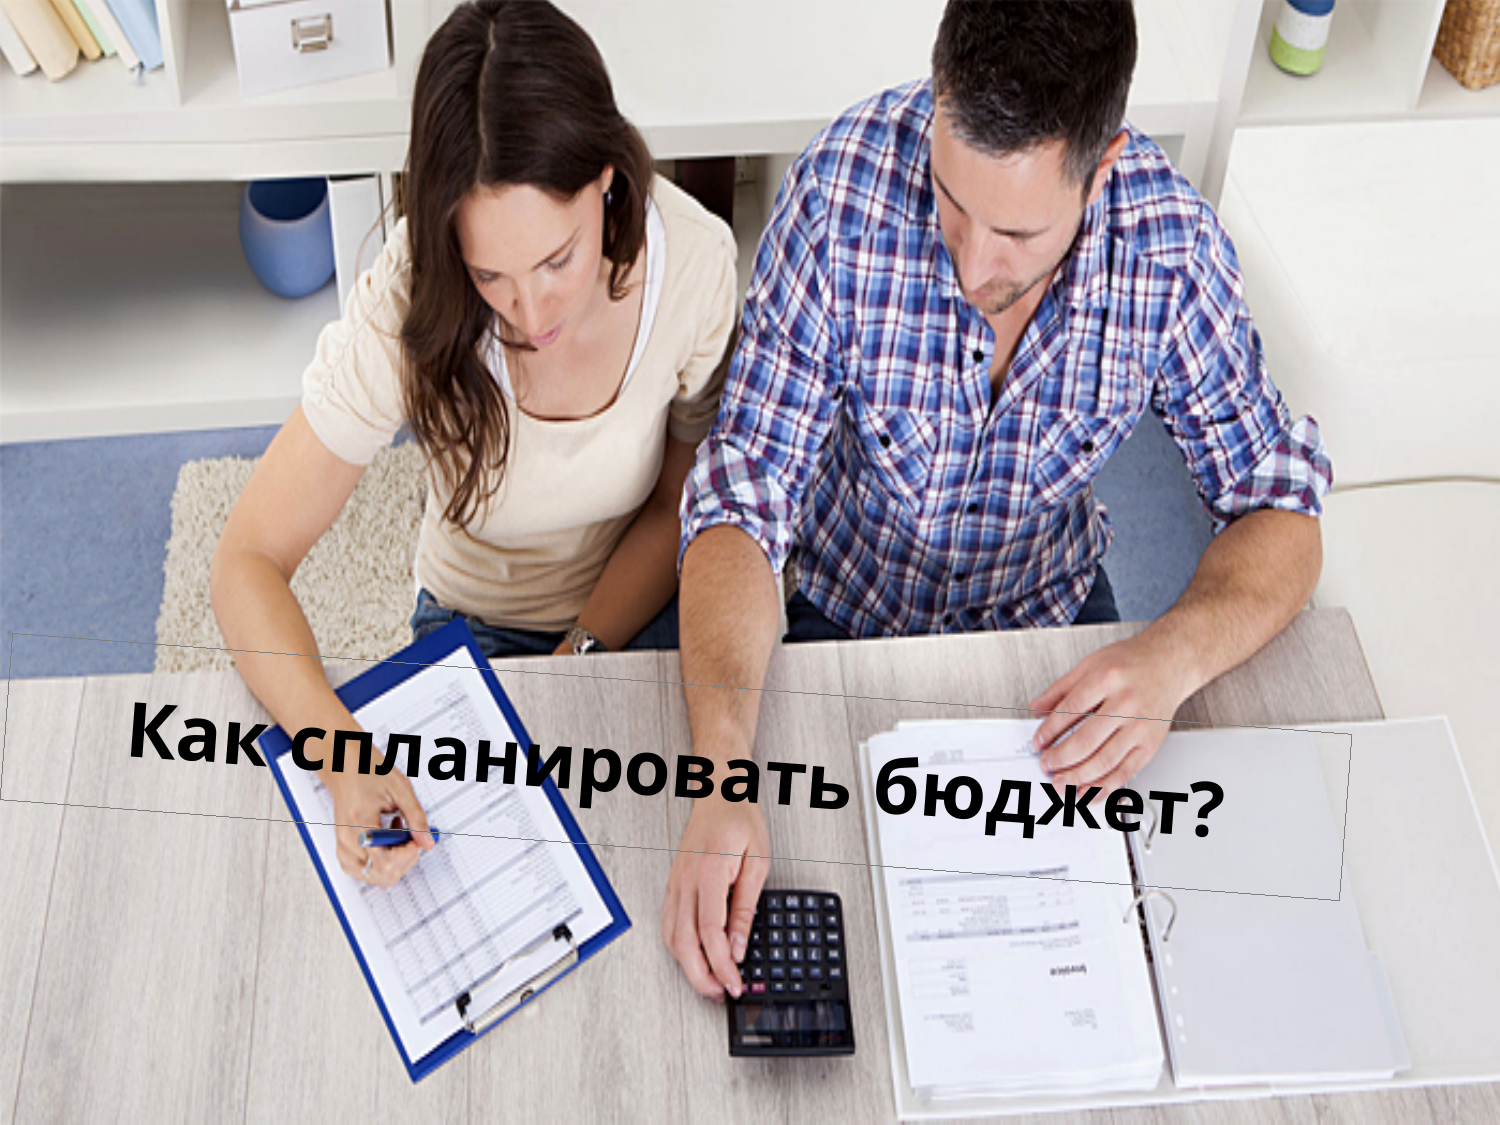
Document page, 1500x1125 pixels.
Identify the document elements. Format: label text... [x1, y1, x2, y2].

title Как спланировать бюджет? [0, 633, 1352, 901]
picture [0, 0, 1500, 1125]
